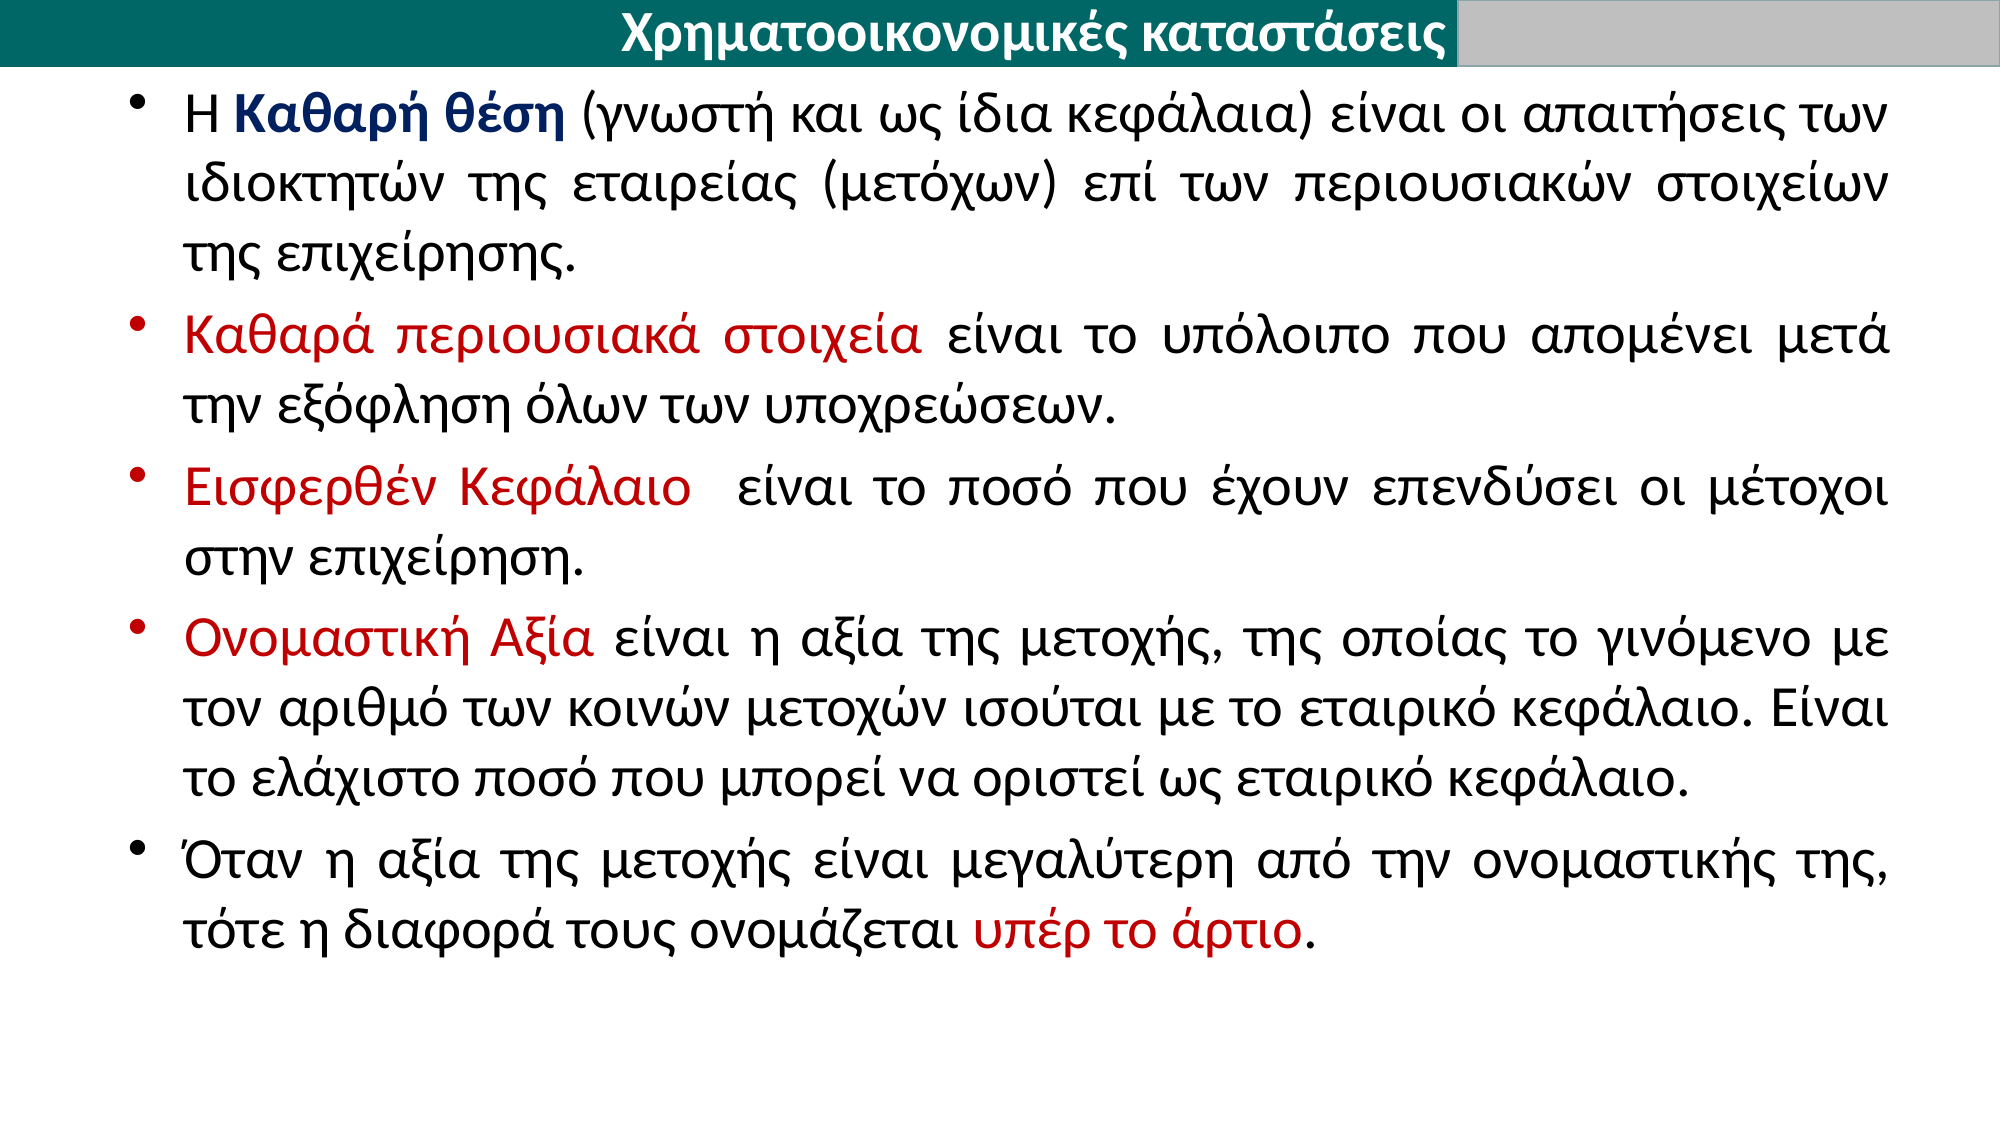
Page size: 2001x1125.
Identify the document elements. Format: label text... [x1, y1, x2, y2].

text_box [1457, 0, 2000, 67]
list Η Καθαρή θέση (γνωστή και ως ίδια κεφάλαια) είναι οι απαιτήσεις των ιδιοκτητών της εταιρείας (μετόχων) επί των περιουσιακών στοιχείων της επιχείρησης. Καθαρά περιουσιακά στοιχεία είναι το υπόλοιπο που απομένει μετά την εξόφληση όλων των υποχρεώσεων. Εισφερθέν Κεφάλαιο είναι το ποσό που έχουν επενδύσει οι μέτοχοι στην επιχείρηση. Ονομαστική Αξία είναι η αξία της μετοχής, της οποίας το γινόμενο με τον αριθμό των κοινών μετοχών ισούται με το εταιρικό κεφάλαιο. Είναι το ελάχιστο ποσό που μπορεί να οριστεί ως εταιρικό κεφάλαιο. Όταν η αξία της μετοχής είναι μεγαλύτερη από την ονομαστικής της, τότε η διαφορά τους ονομάζεται υπέρ το άρτιο. [112, 67, 1906, 1125]
text_box Χρηματοοικονομικές καταστάσεις [0, 0, 1457, 67]
